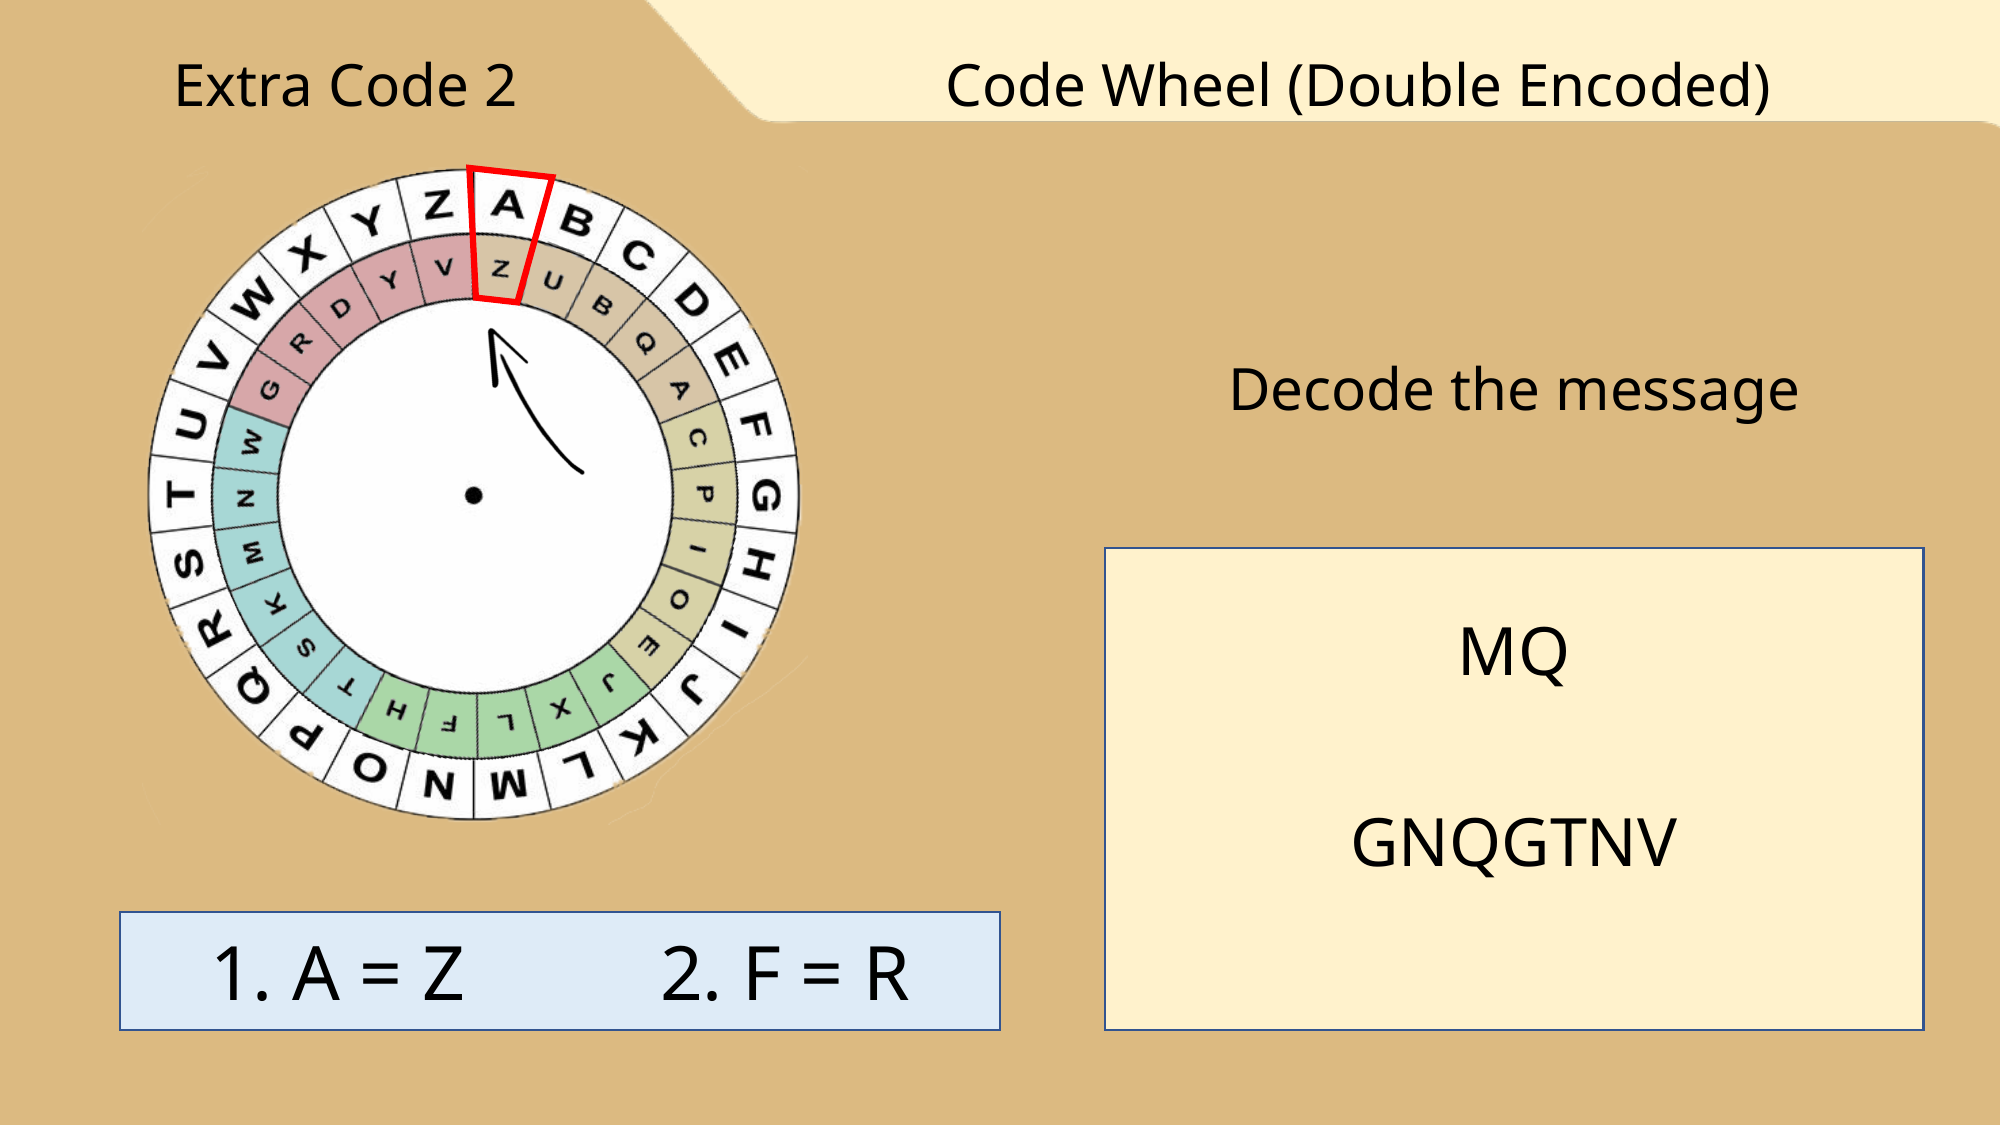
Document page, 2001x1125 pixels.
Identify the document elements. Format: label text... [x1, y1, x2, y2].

picture [0, 0, 2000, 1125]
text_box [1104, 547, 1925, 1031]
text_box 1. A = Z 2. F = R [119, 911, 1001, 1031]
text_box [1104, 793, 1924, 985]
text_box Extra Code 2 [40, 40, 650, 126]
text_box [1104, 600, 1924, 793]
text_box Decode the message [1104, 344, 1924, 430]
text_box Code Wheel (Double Encoded) [771, 40, 1946, 126]
